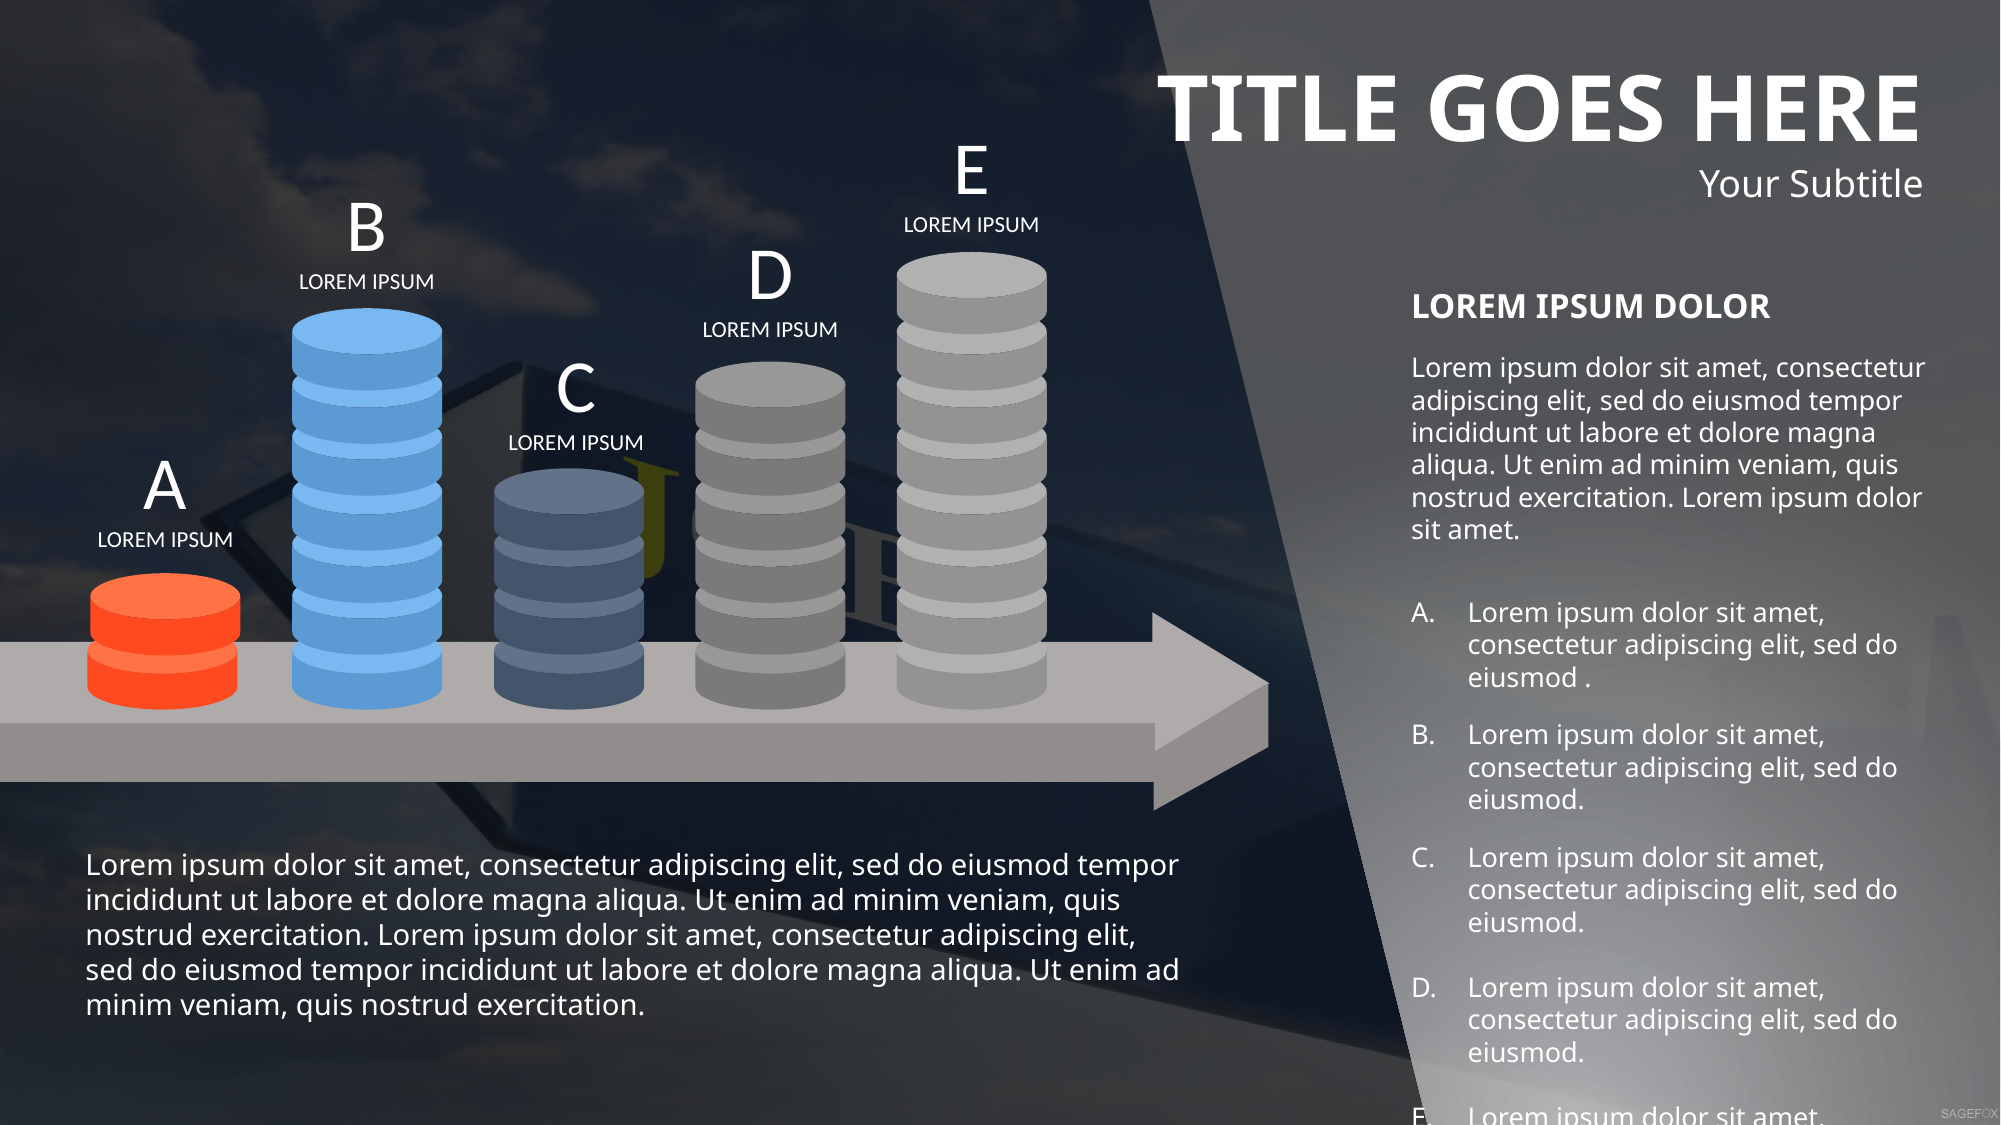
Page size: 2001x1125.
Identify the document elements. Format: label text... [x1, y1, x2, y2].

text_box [0, 612, 1290, 782]
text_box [695, 603, 846, 655]
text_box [695, 655, 846, 710]
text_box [292, 391, 443, 444]
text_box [494, 603, 645, 655]
text_box E LOREM IPSUM [882, 112, 1061, 245]
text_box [896, 551, 1047, 603]
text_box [494, 468, 645, 551]
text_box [292, 603, 443, 655]
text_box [292, 444, 443, 496]
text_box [896, 444, 1047, 496]
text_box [494, 551, 645, 603]
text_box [292, 655, 443, 710]
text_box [896, 496, 1047, 551]
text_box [292, 308, 443, 391]
text_box C LOREM IPSUM [487, 329, 666, 463]
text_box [695, 496, 846, 551]
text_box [896, 603, 1047, 655]
text_box A LOREM IPSUM [76, 427, 255, 560]
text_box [896, 655, 1047, 710]
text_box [292, 551, 443, 603]
text_box LOREM IPSUM DOLOR Lorem ipsum dolor sit amet, consectetur adipiscing elit, sed do eiusmod tempor incididunt ut labore et dolore magna aliqua. Ut enim ad minim veniam, quis nostrud exercitation. Lorem ipsum dolor sit amet. Lorem ipsum dolor sit amet, consectetur adipiscing elit, sed do eiusmod . Lorem ipsum dolor sit amet, consectetur adipiscing elit, sed do eiusmod. Lorem ipsum dolor sit amet, consectetur adipiscing elit, sed do eiusmod. Lorem ipsum dolor sit amet, consectetur adipiscing elit, sed do eiusmod. Lorem ipsum dolor sit amet, consectetur adipiscing elit, sed do eiusmod. [1396, 278, 1950, 1125]
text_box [896, 335, 1047, 391]
text_box B LOREM IPSUM [278, 169, 456, 302]
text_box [494, 655, 645, 710]
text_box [896, 251, 1047, 335]
text_box TITLE GOES HERE Your Subtitle [1035, 42, 1939, 212]
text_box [896, 391, 1047, 444]
text_box Lorem ipsum dolor sit amet, consectetur adipiscing elit, sed do eiusmod tempor incididunt ut labore et dolore magna aliqua. Ut enim ad minim veniam, quis nostrud exercitation. Lorem ipsum dolor sit amet, consectetur adipiscing elit, sed do eiusmod tempor incididunt ut labore et dolore magna aliqua. Ut enim ad minim veniam, quis nostrud exercitation. [70, 838, 1199, 1029]
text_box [695, 361, 846, 444]
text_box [695, 551, 846, 603]
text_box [87, 627, 238, 710]
text_box D LOREM IPSUM [681, 217, 860, 350]
text_box [1147, 0, 2000, 1125]
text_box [695, 444, 846, 496]
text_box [292, 496, 443, 551]
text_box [90, 573, 241, 656]
